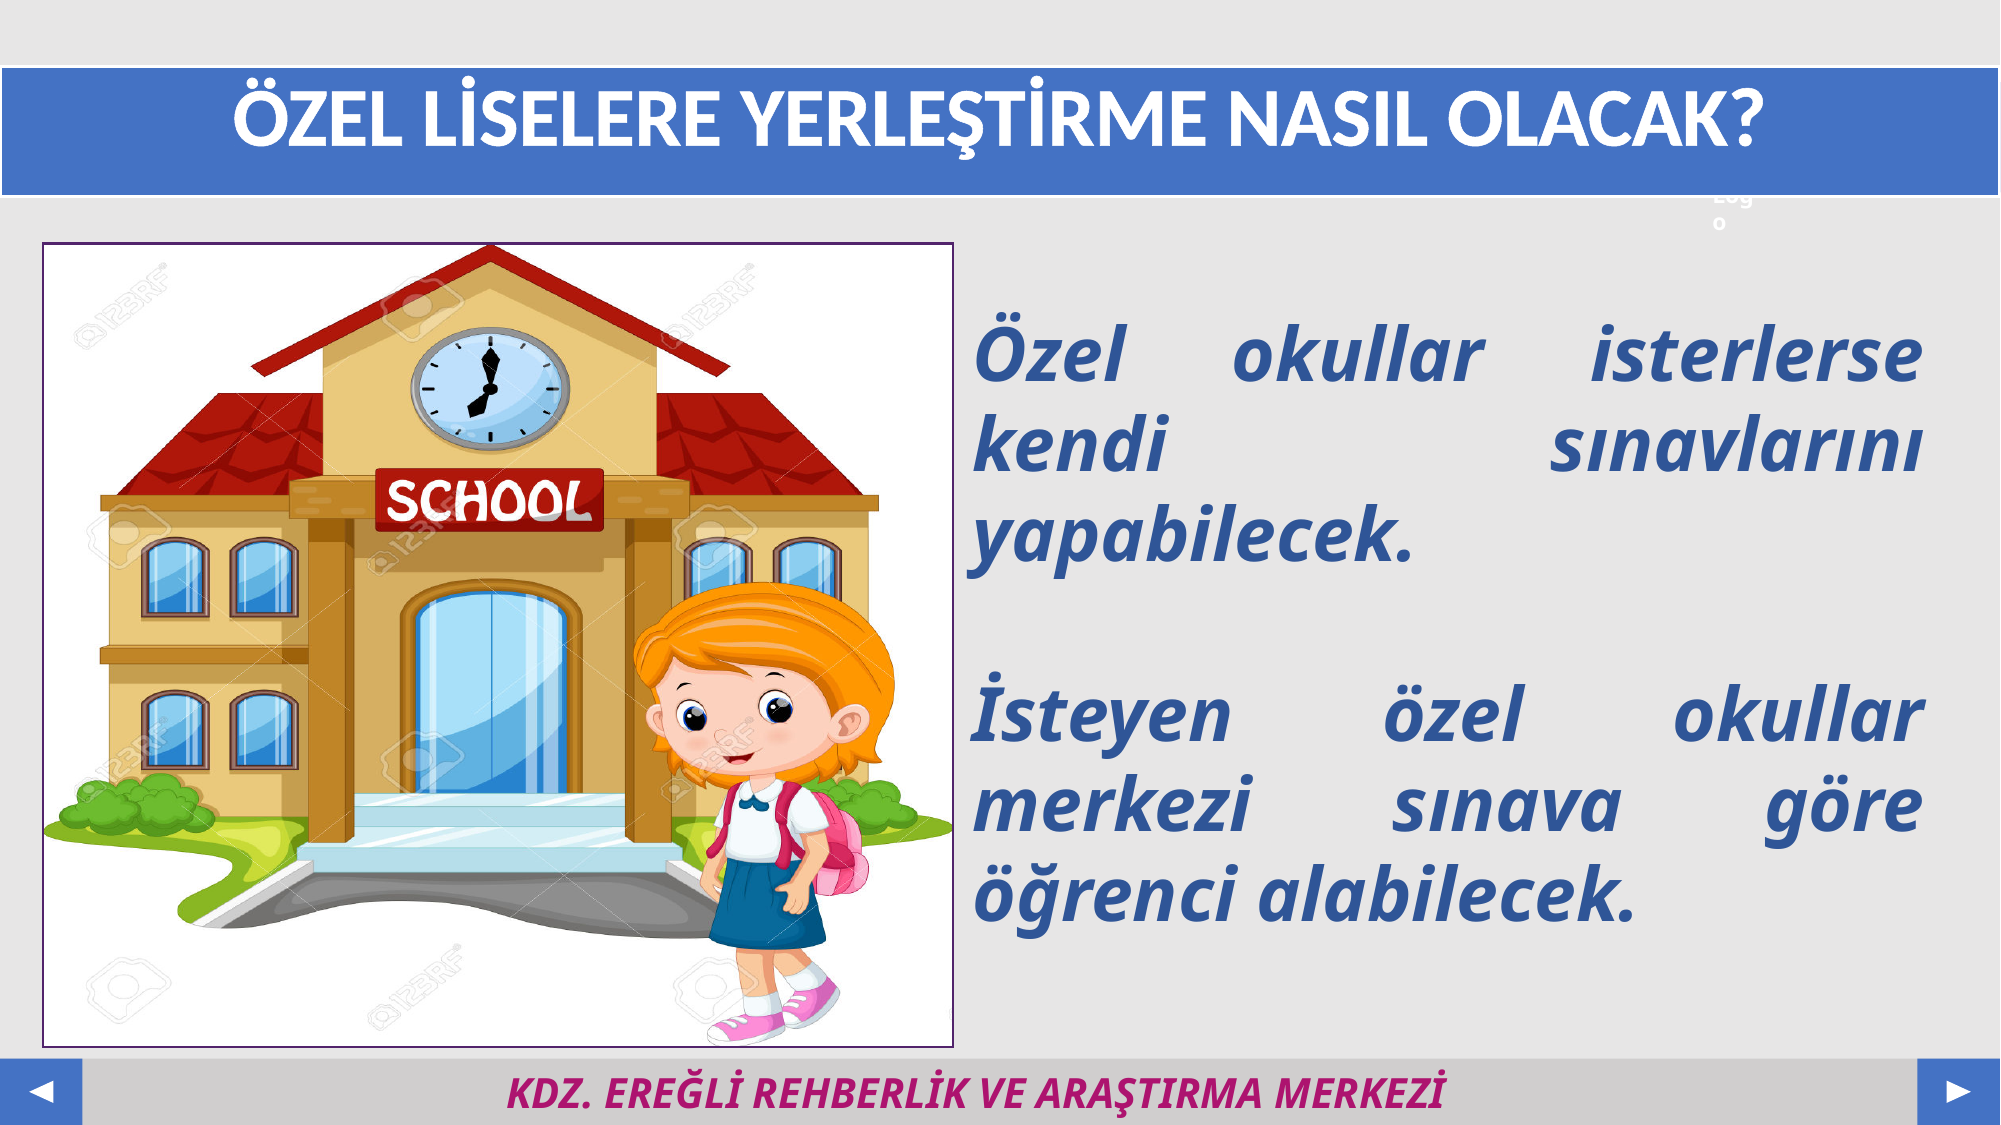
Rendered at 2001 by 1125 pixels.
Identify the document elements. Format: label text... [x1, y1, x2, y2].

text_box KDZ. EREĞLİ REHBERLİK VE ARAŞTIRMA MERKEZİ [444, 1059, 1508, 1125]
title ÖZEL LİSELERE YERLEŞTİRME NASIL OLACAK? [0, 65, 2000, 198]
text_box Özel okullar isterlerse kendi sınavlarını yapabilecek. İsteyen özel okullar merkezi sınava göre öğrenci alabilecek. [952, 295, 1945, 946]
text_box [42, 242, 954, 1048]
